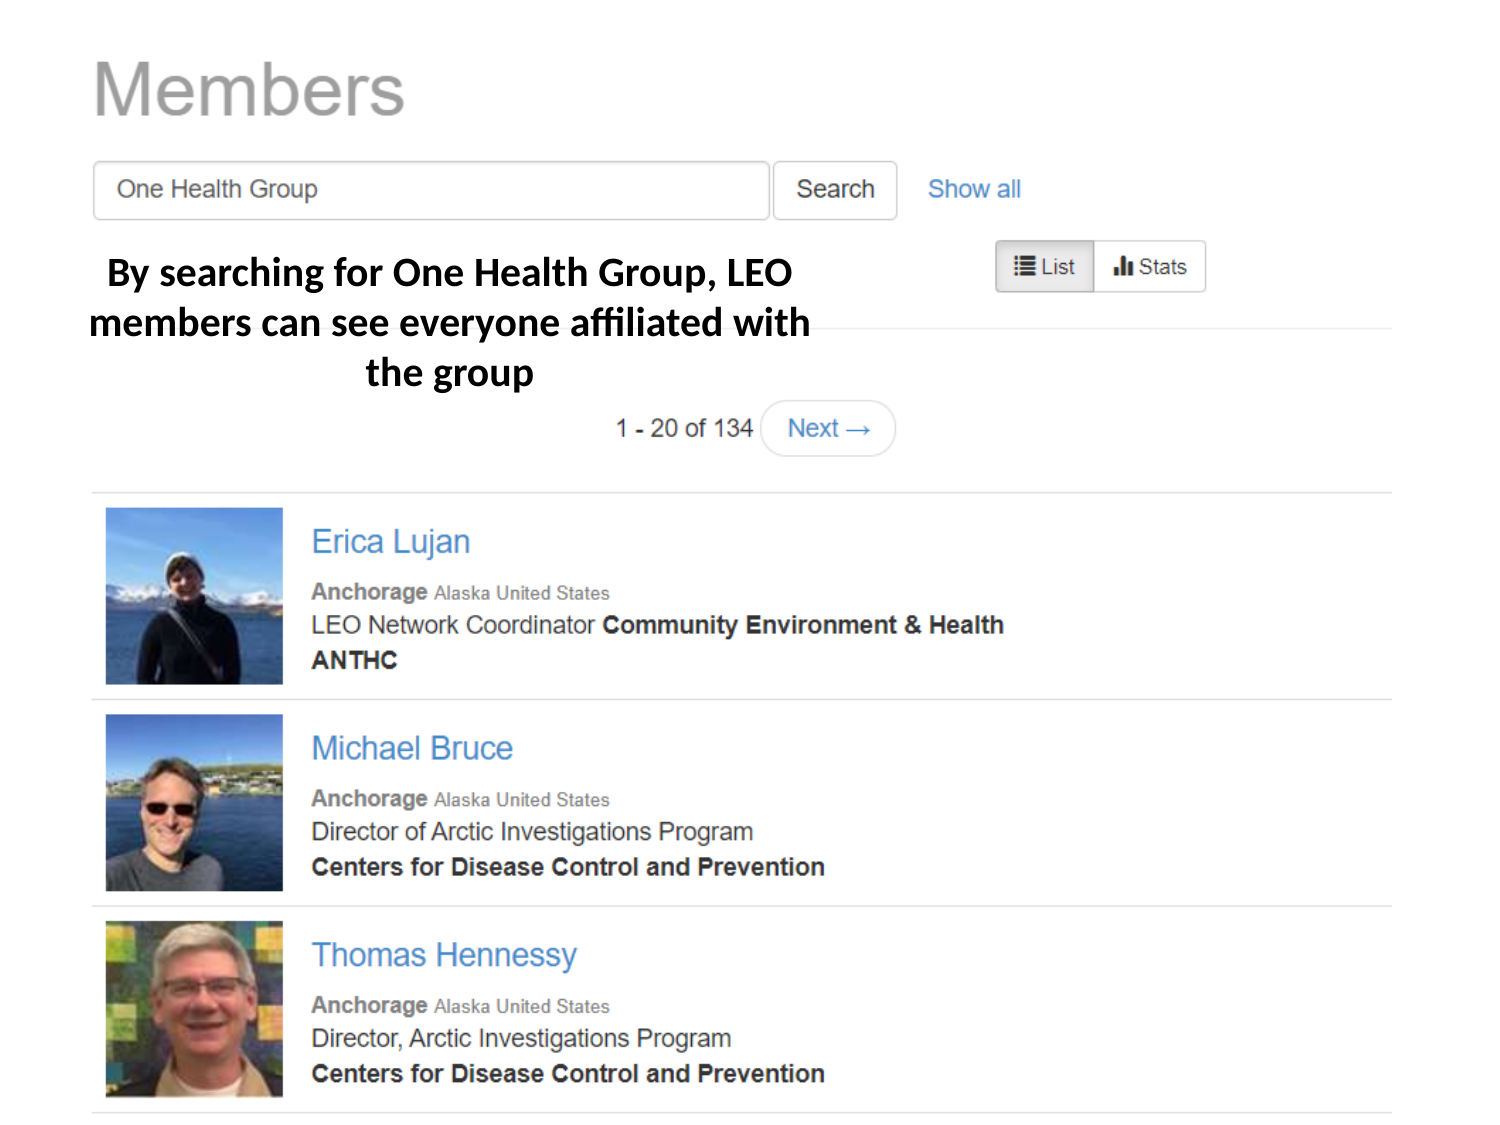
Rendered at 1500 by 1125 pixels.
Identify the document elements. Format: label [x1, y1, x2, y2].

picture [65, 45, 1392, 1125]
